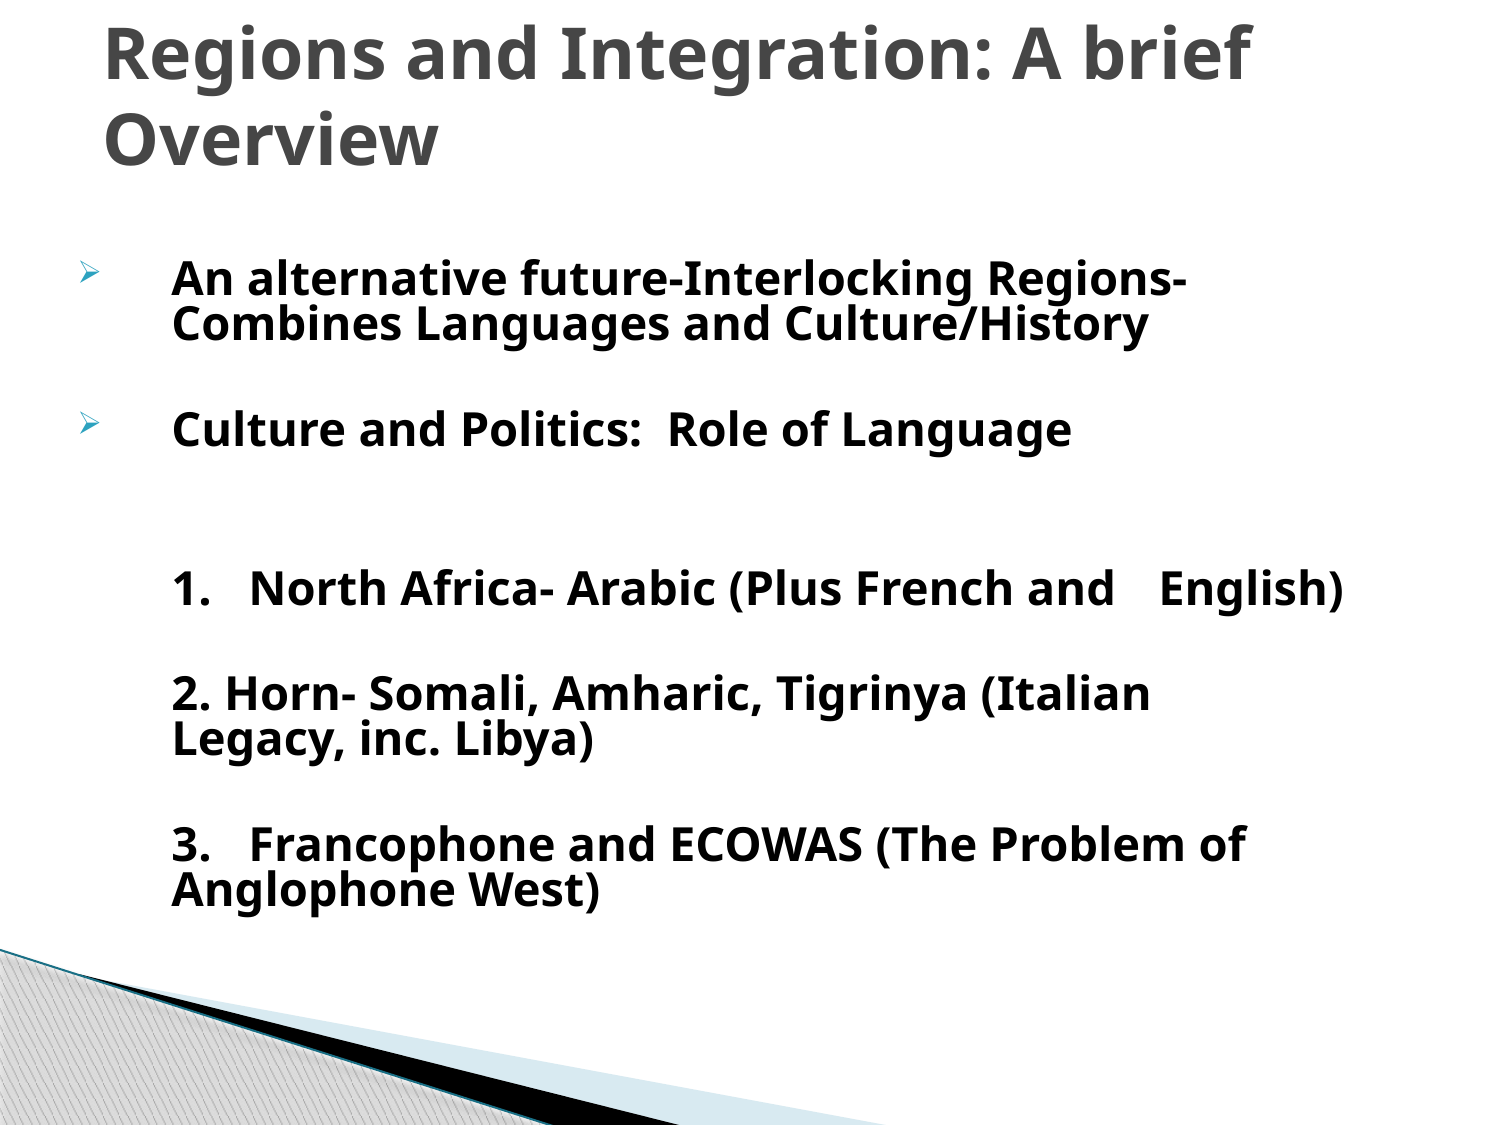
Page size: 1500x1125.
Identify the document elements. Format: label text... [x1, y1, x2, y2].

title Regions and Integration: A brief Overview [87, 0, 1438, 188]
list An alternative future-Interlocking Regions-Combines Languages and Culture/History Culture and Politics: Role of Language 1. North Africa- Arabic (Plus French and English) 2. Horn- Somali, Amharic, Tigrinya (Italian Legacy, inc. Libya) 3. Francophone and ECOWAS (The Problem of Anglophone West) [62, 187, 1413, 930]
